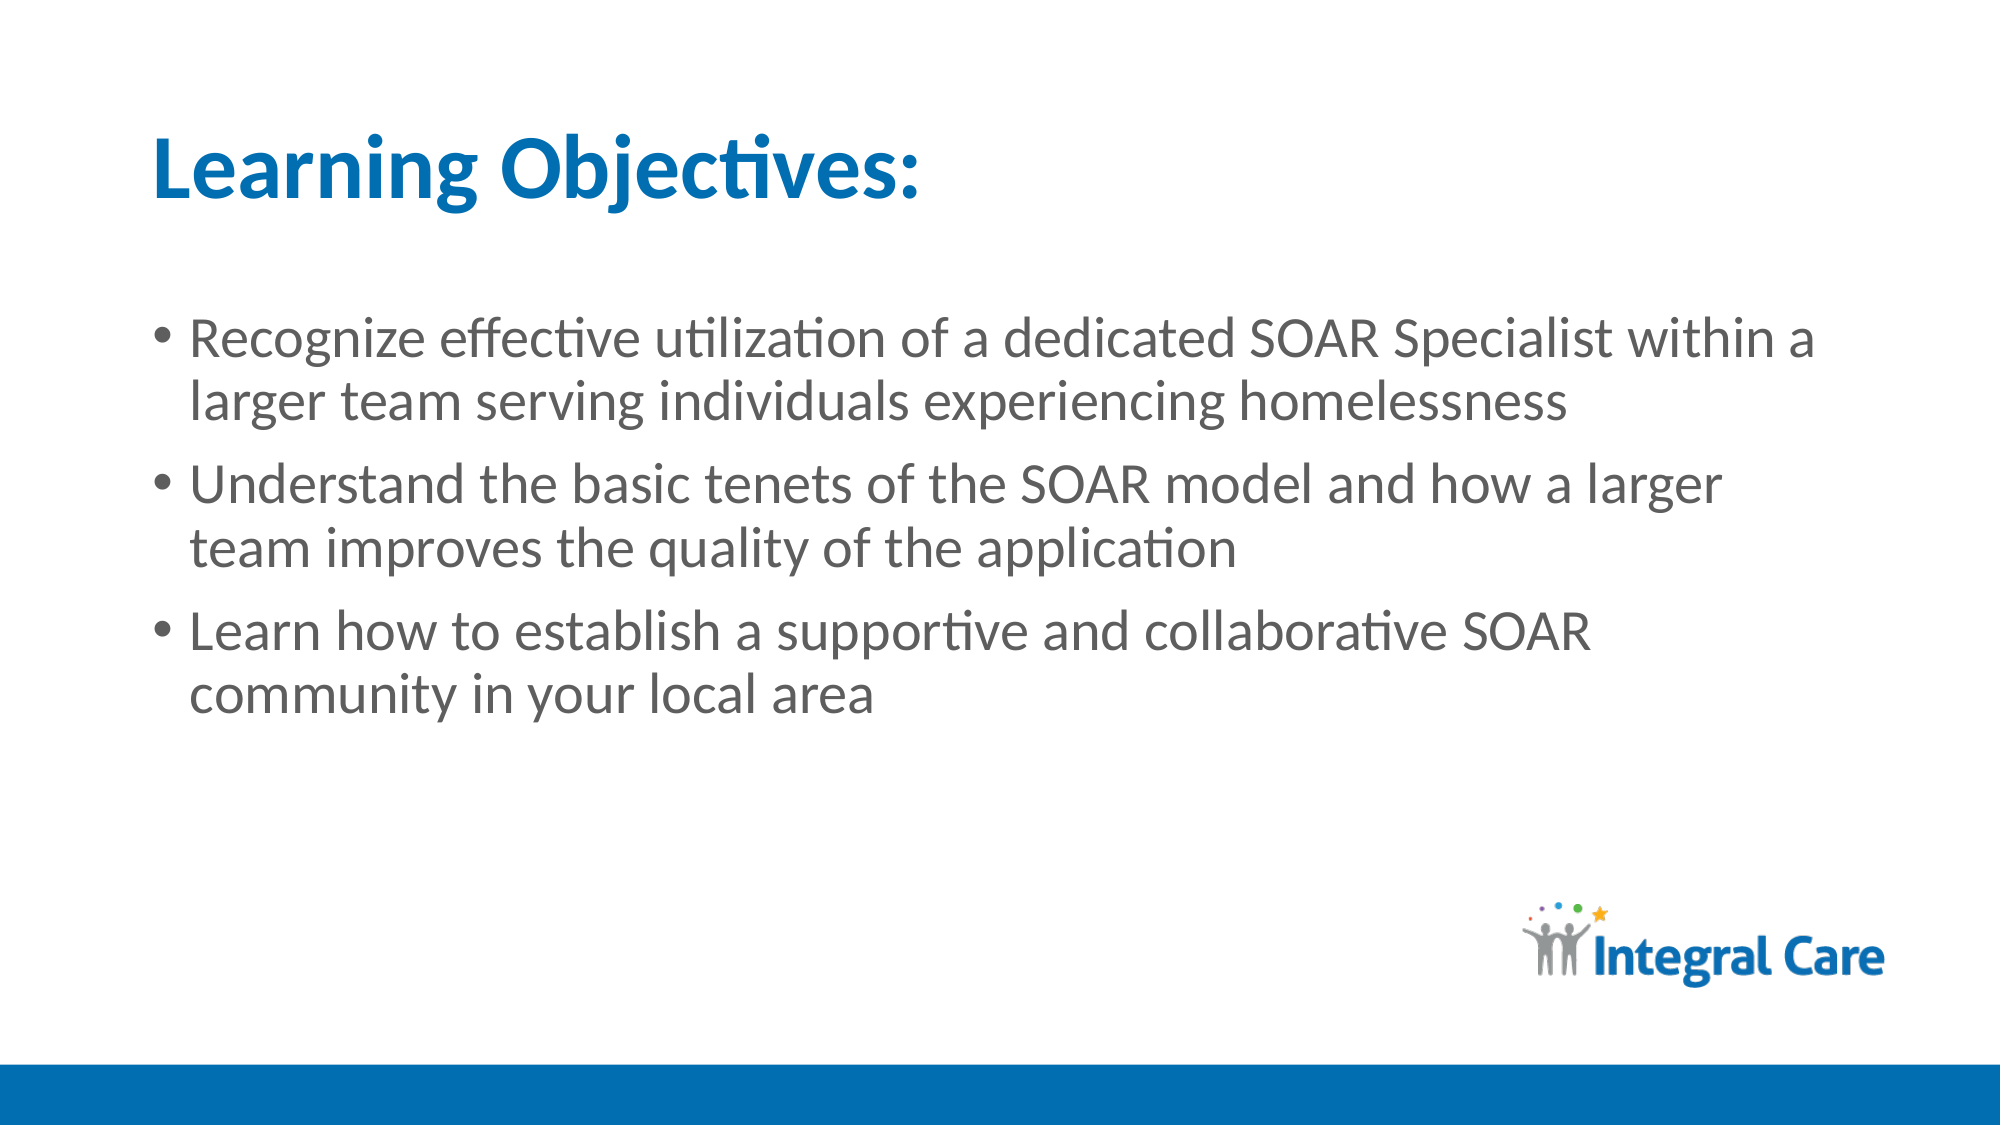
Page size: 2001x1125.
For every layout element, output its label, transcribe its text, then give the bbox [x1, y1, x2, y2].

list Recognize effective utilization of a dedicated SOAR Specialist within a larger team serving individuals experiencing homelessness Understand the basic tenets of the SOAR model and how a larger team improves the quality of the application Learn how to establish a supportive and collaborative SOAR community in your local area [137, 299, 1863, 1014]
title Learning Objectives: [137, 59, 1863, 278]
picture [1863, 902, 1885, 988]
